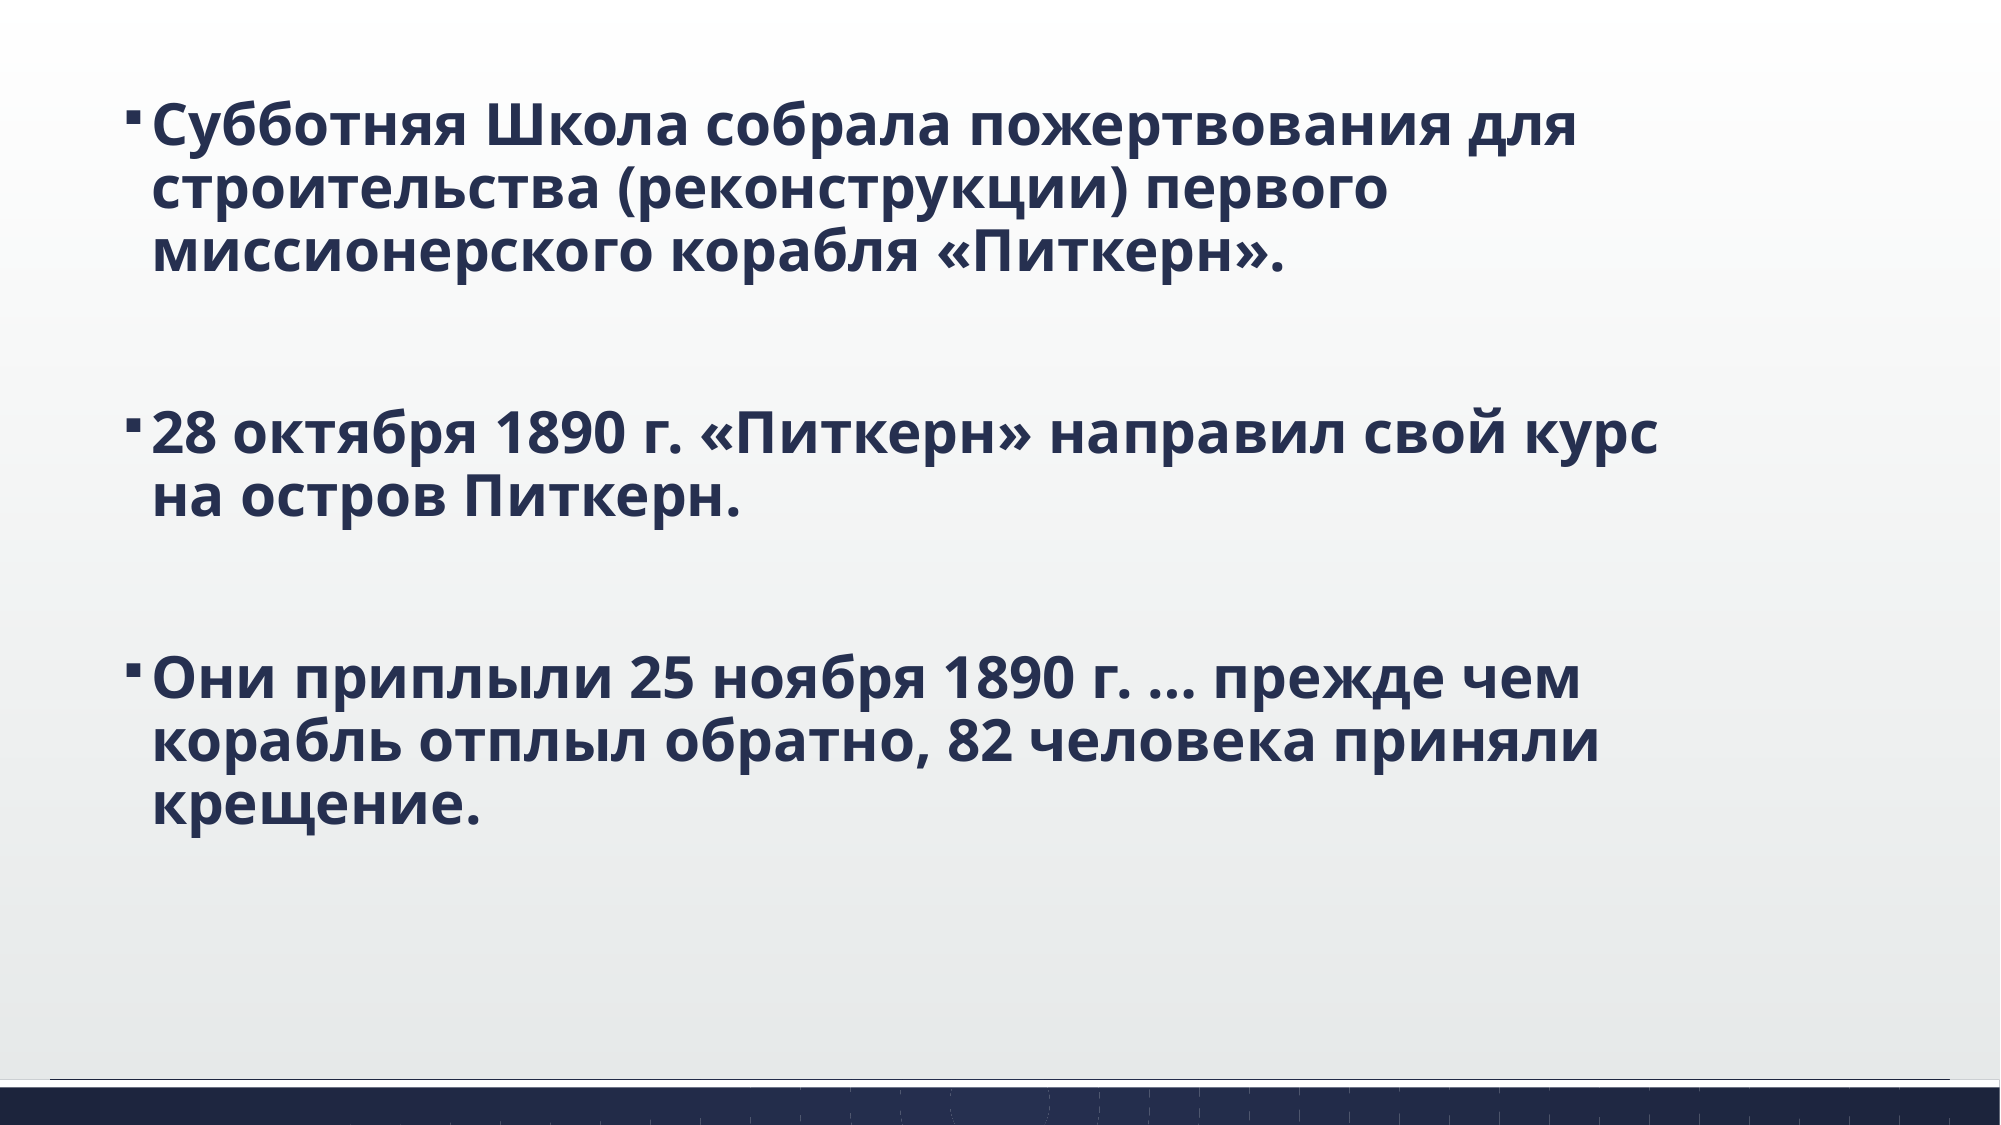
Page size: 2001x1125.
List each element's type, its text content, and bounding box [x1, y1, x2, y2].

list Субботняя Школа собрала пожертвования для строительства (реконструкции) первого миссионерского корабля «Питкерн». 28 октября 1890 г. «Питкерн» направил свой курс на остров Питкерн. Они приплыли 25 ноября 1890 г. … прежде чем корабль отплыл обратно, 82 человека приняли крещение. [102, 87, 1675, 1050]
